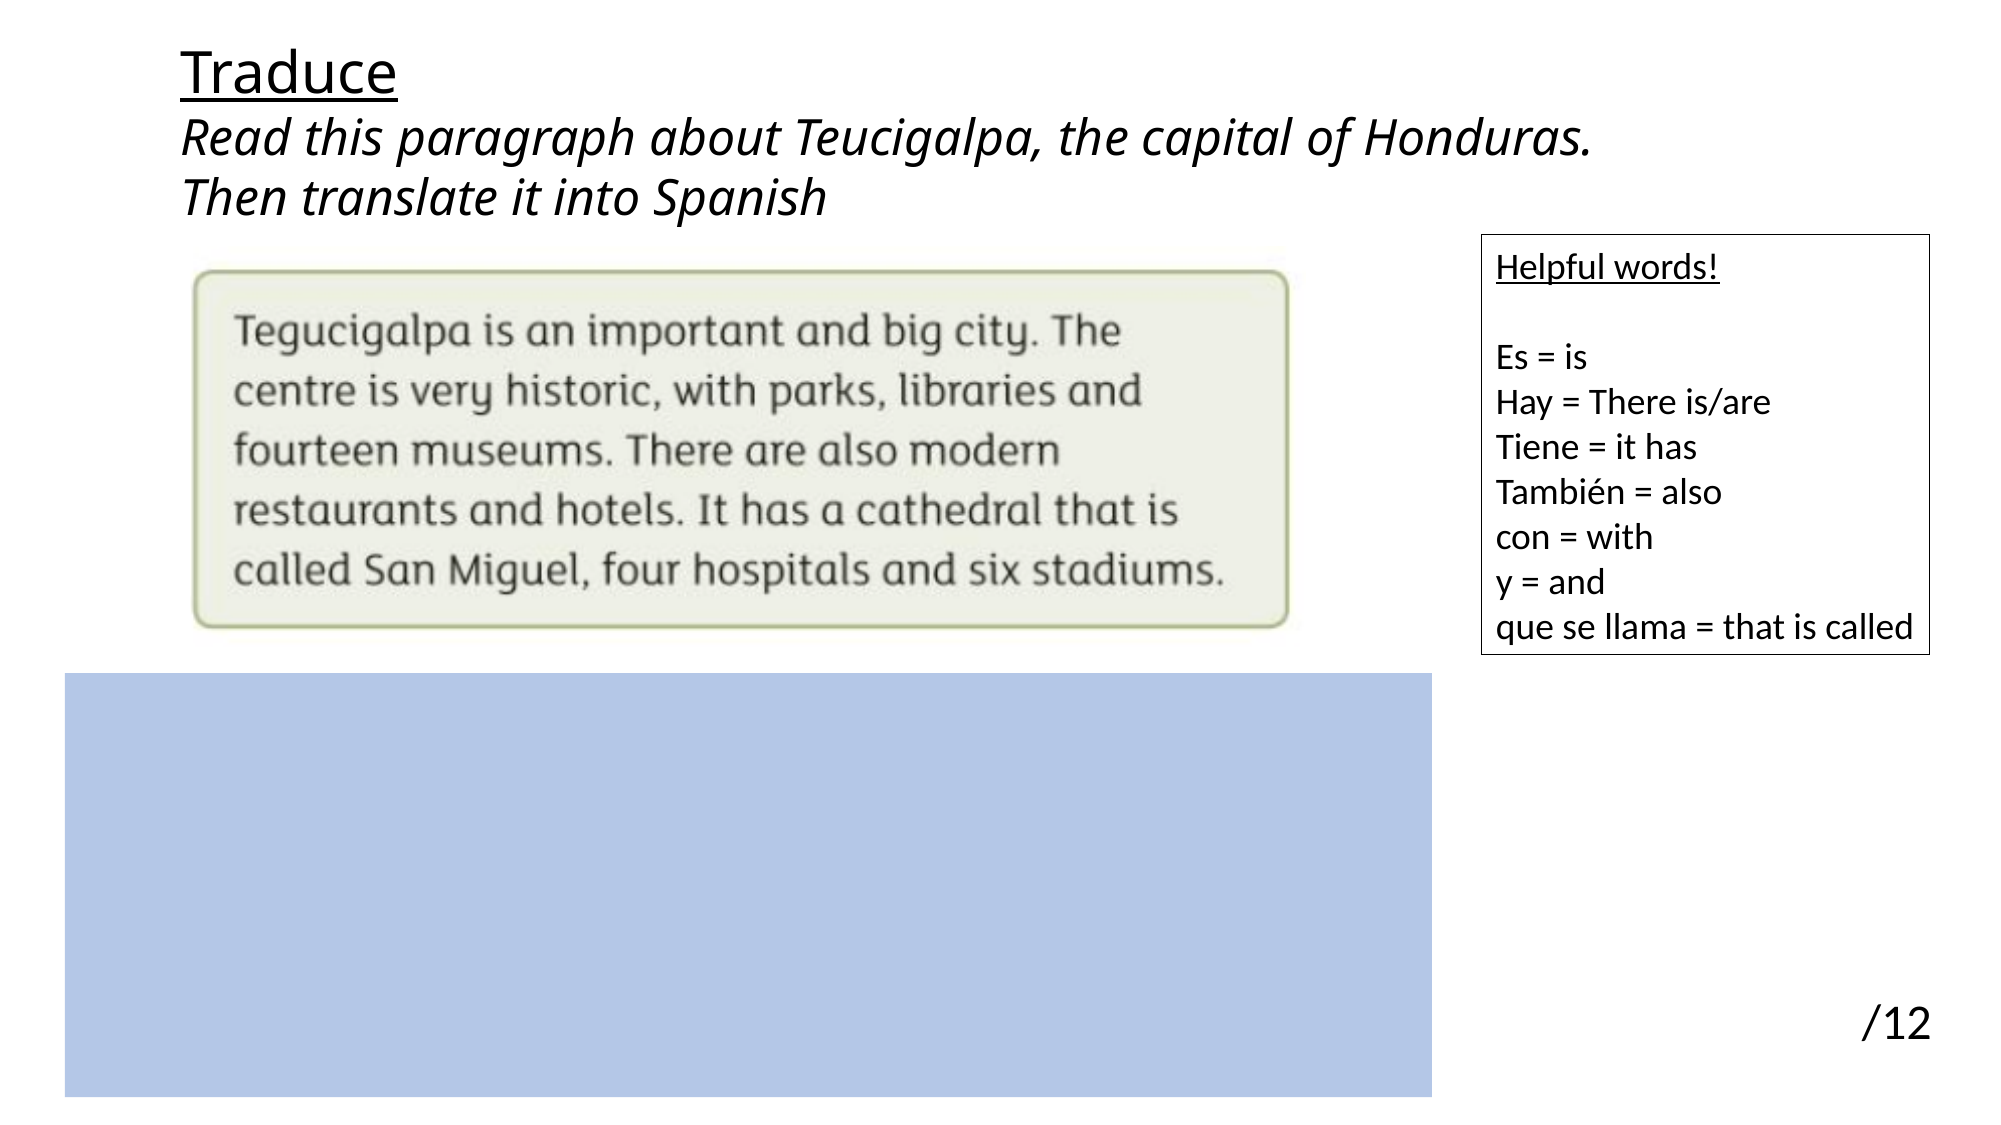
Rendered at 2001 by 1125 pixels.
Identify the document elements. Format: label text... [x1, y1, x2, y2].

text_box [64, 673, 1432, 1098]
text_box Helpful words! Es = is Hay = There is/are Tiene = it has También = also con = with y = and que se llama = that is called [1481, 234, 1930, 655]
picture [190, 246, 1306, 647]
text_box /12 [1847, 981, 1947, 1057]
text_box Traduce Read this paragraph about Teucigalpa, the capital of Honduras. Then translate it into Spanish [165, 27, 1985, 233]
